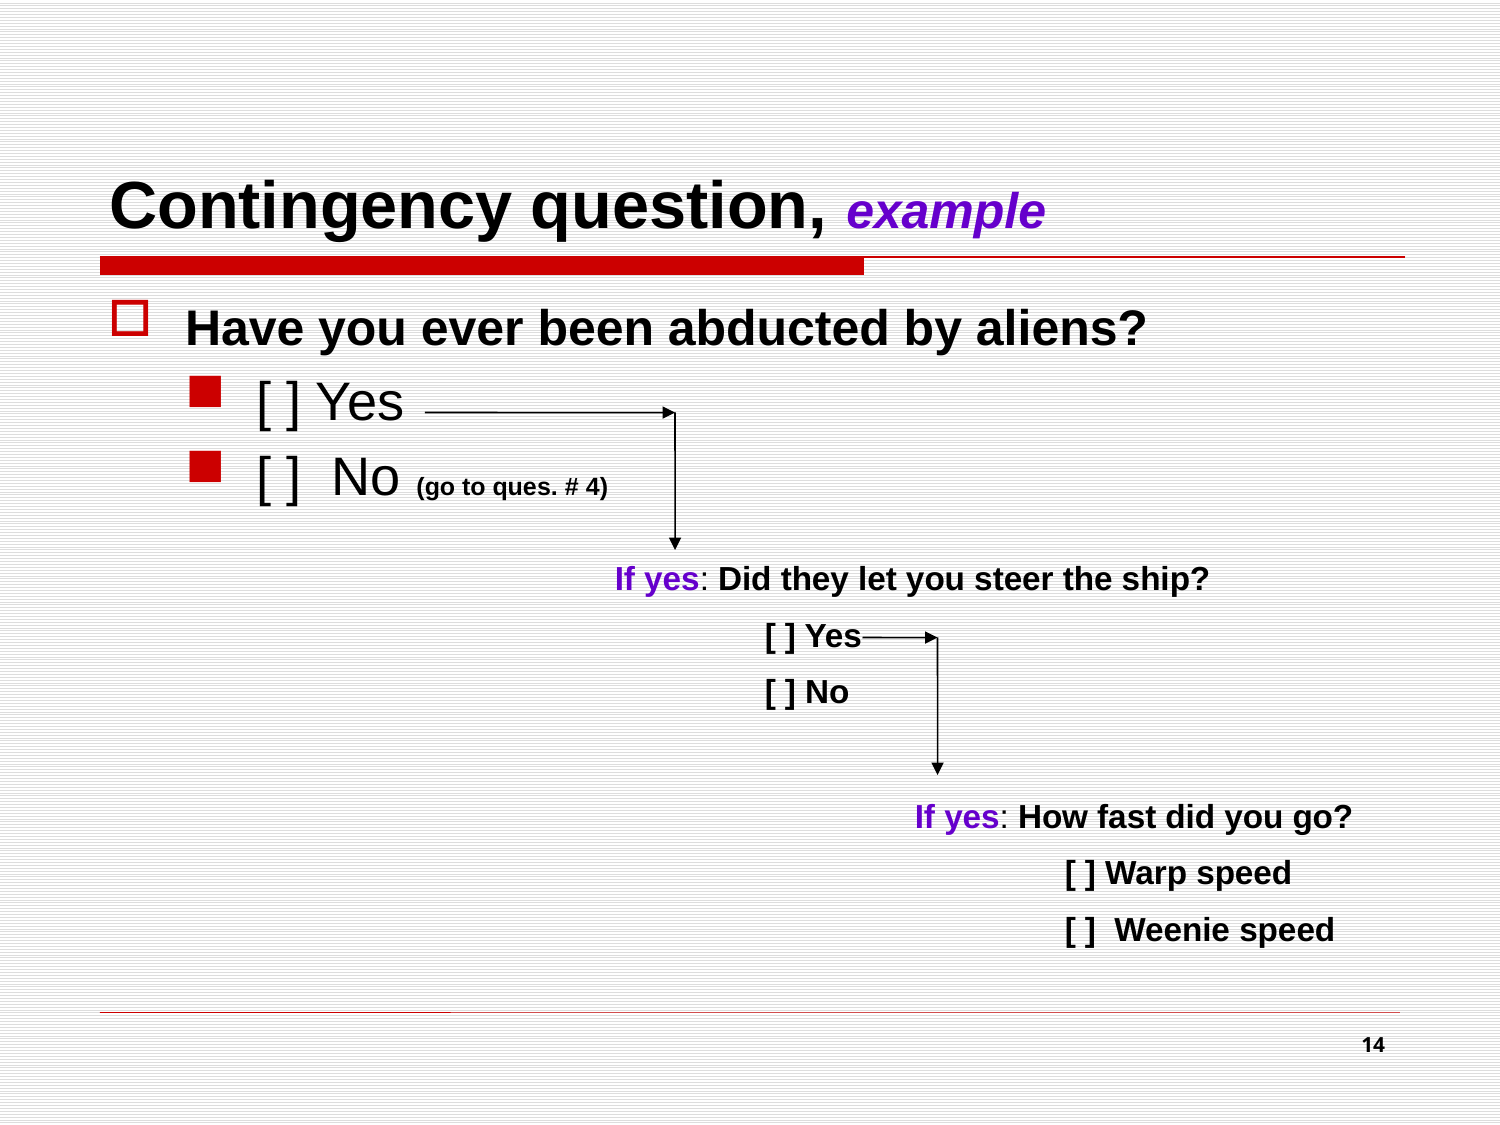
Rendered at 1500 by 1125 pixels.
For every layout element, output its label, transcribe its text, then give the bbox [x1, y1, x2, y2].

text_box If yes: How fast did you go? [ ] Warp speed [ ] Weenie speed [899, 787, 1413, 956]
title Contingency question, example [93, 49, 1407, 250]
slide_number 14 [1074, 1024, 1401, 1103]
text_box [599, 549, 1401, 776]
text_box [424, 412, 676, 551]
list Have you ever been abducted by aliens? [ ] Yes [ ] No (go to ques. # 4) [92, 287, 1406, 988]
